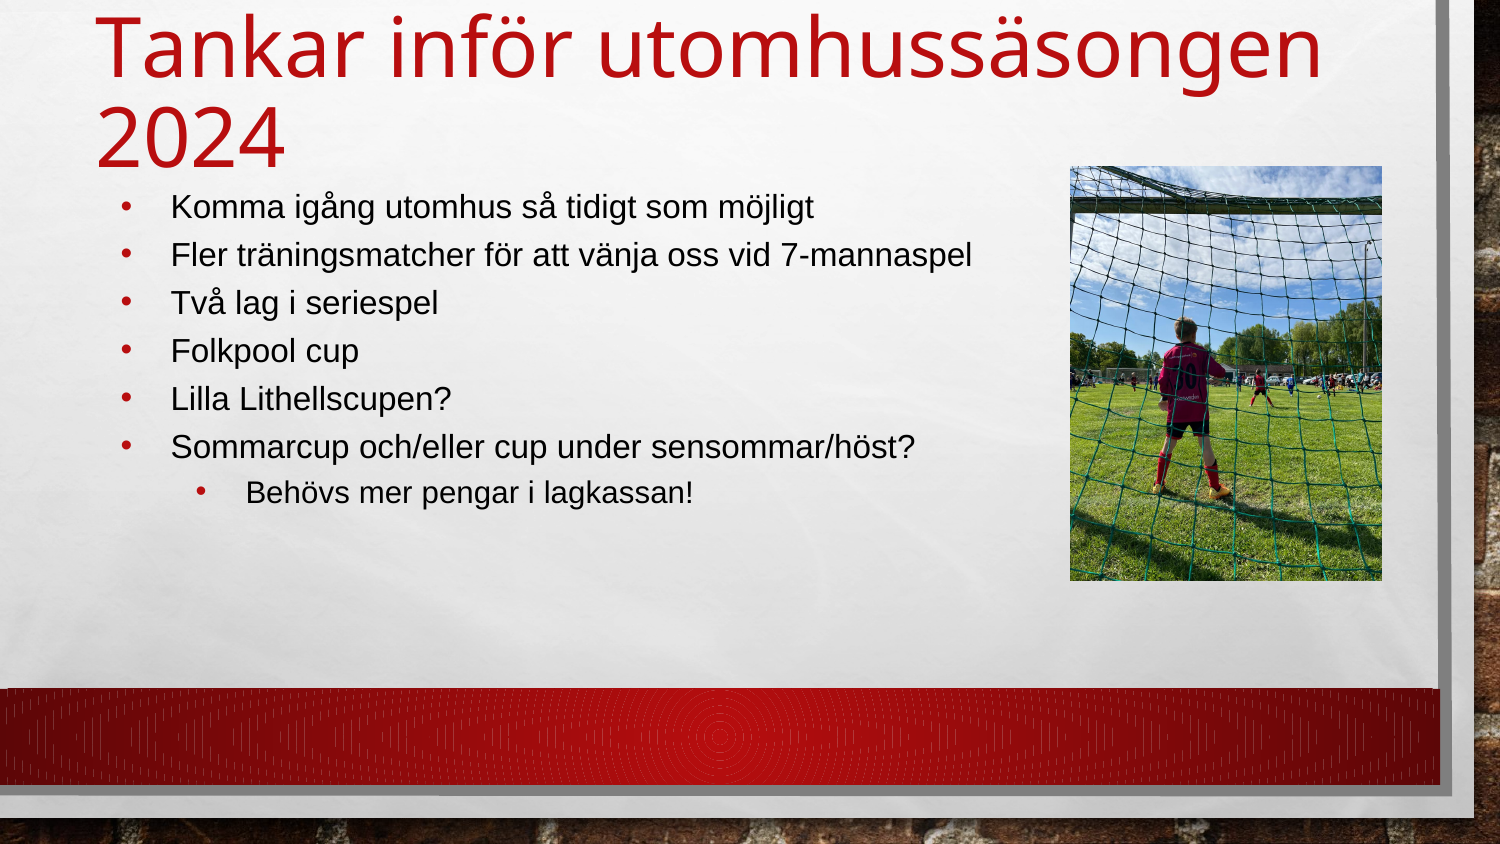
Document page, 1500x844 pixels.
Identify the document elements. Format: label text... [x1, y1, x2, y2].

list Komma igång utomhus så tidigt som möjligt Fler träningsmatcher för att vänja oss vid 7-mannaspel Två lag i seriespel Folkpool cup Lilla Lithellscupen? Sommarcup och/eller cup under sensommar/höst? Behövs mer pengar i lagkassan! [84, 166, 1364, 662]
picture [0, 0, 1500, 844]
picture [0, 0, 1438, 688]
title Tankar inför utomhussäsongen 2024 [84, 24, 1364, 166]
